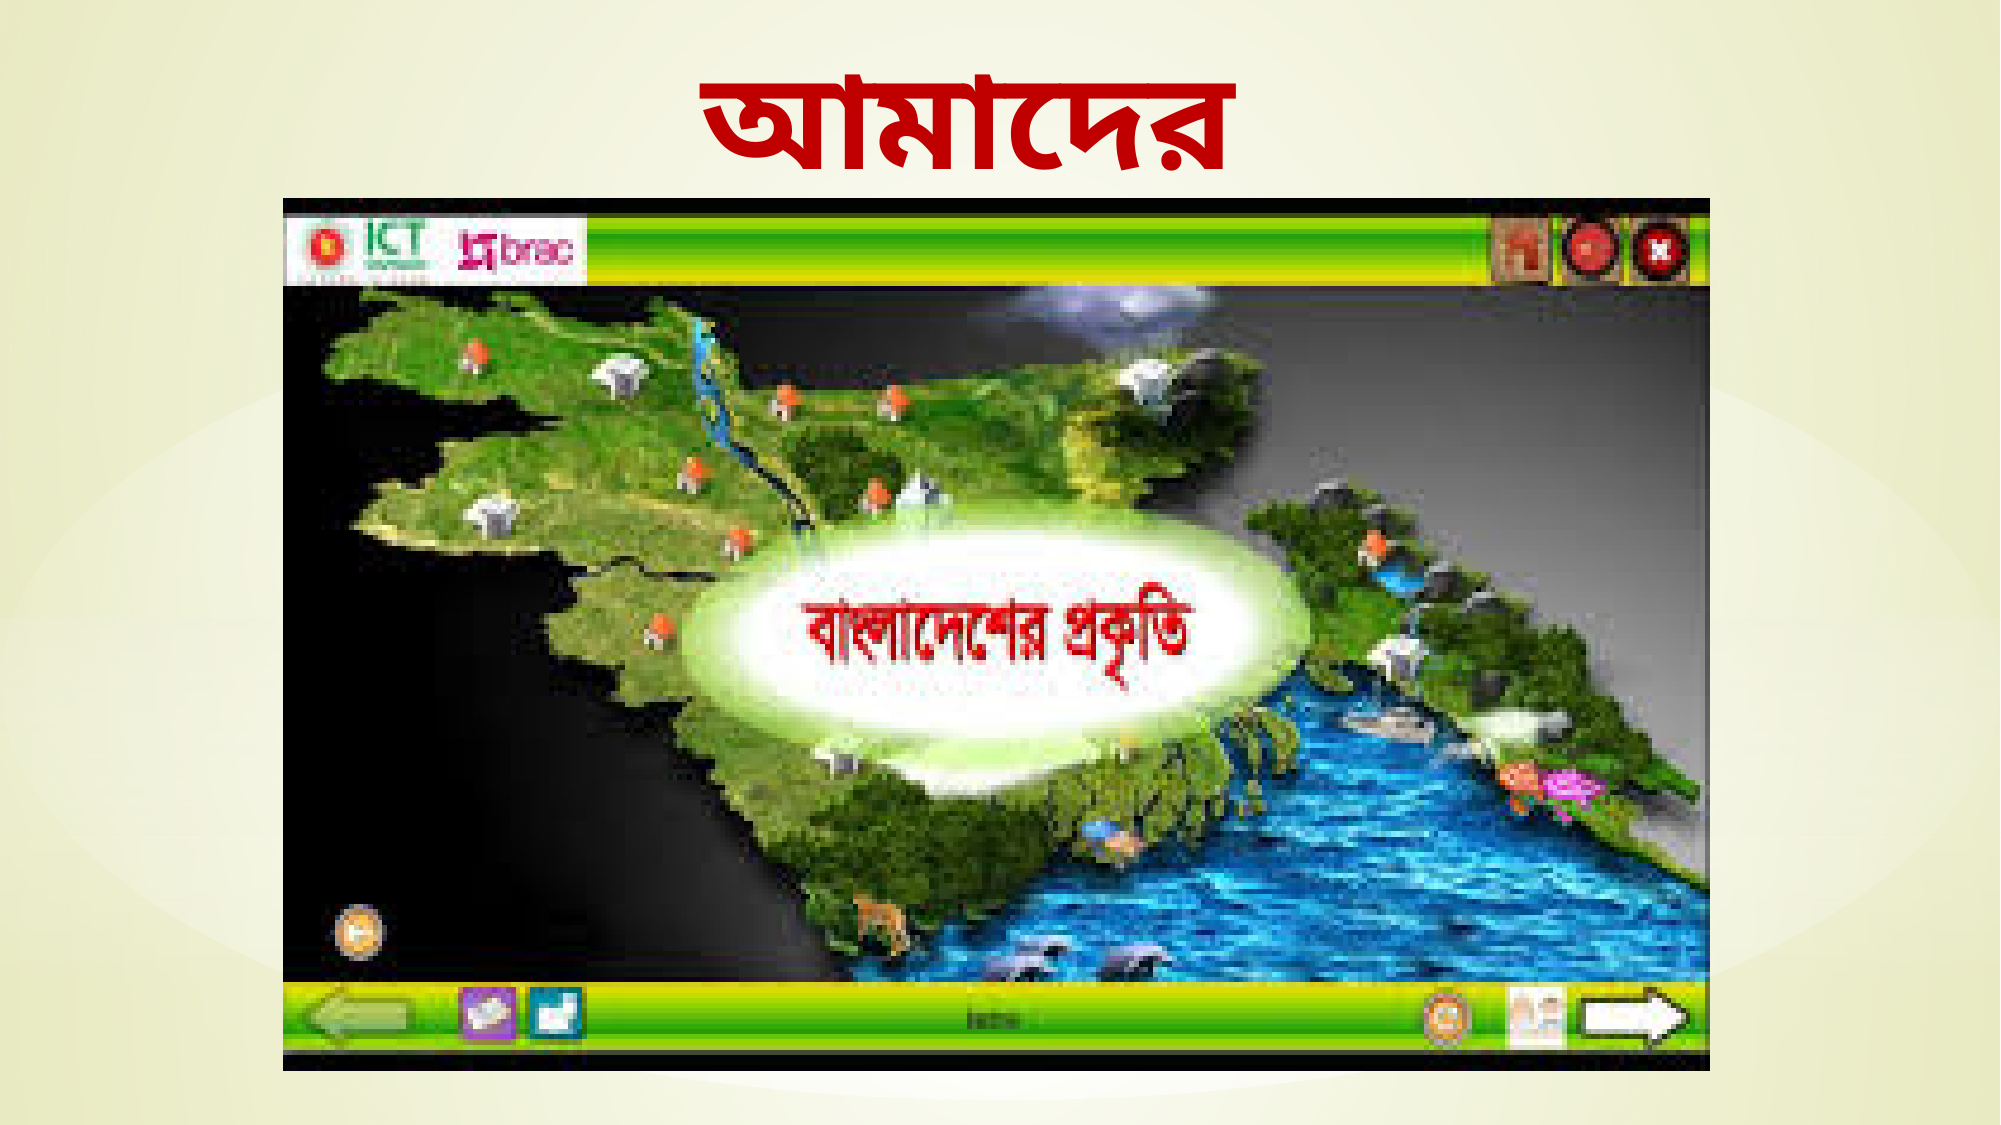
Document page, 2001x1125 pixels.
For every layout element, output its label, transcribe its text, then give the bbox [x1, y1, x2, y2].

text_box আমাদের আজকের পাঠ- [438, 24, 1498, 195]
picture [283, 197, 1710, 1071]
